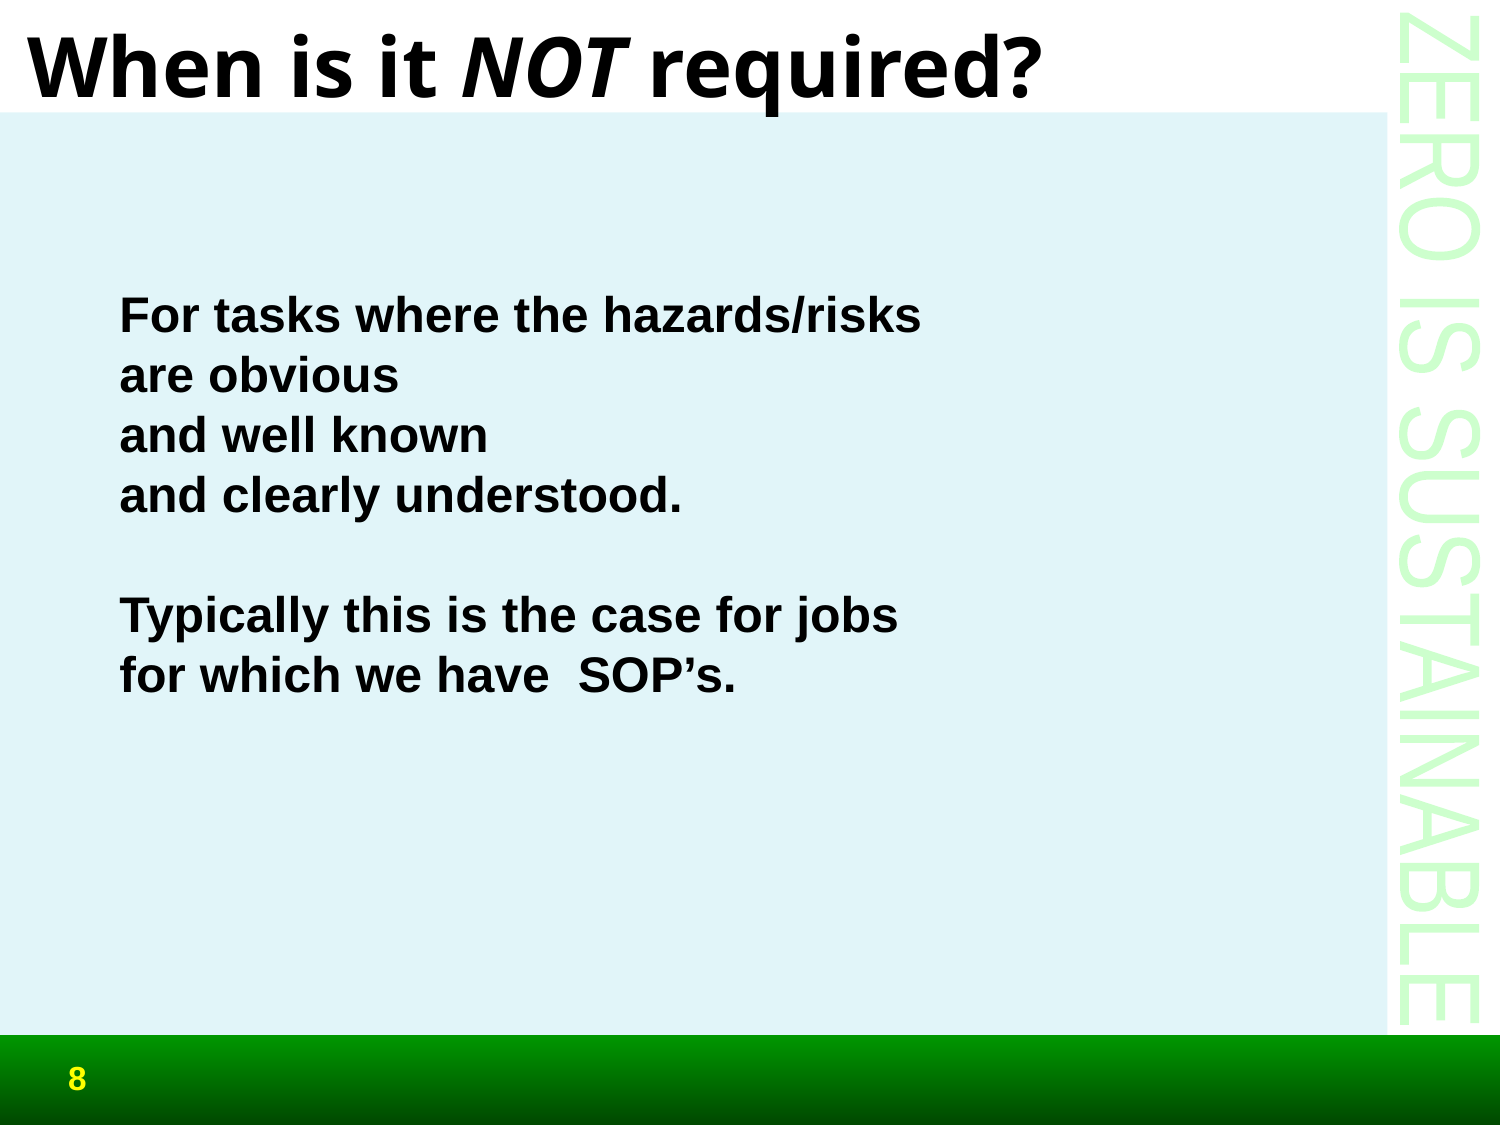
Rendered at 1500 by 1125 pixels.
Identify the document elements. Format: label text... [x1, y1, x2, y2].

text_box For tasks where the hazards/risks are obvious and well known and clearly understood. Typically this is the case for jobs for which we have SOP’s. [104, 274, 1385, 830]
text_box When is it NOT required? [12, 0, 1385, 122]
